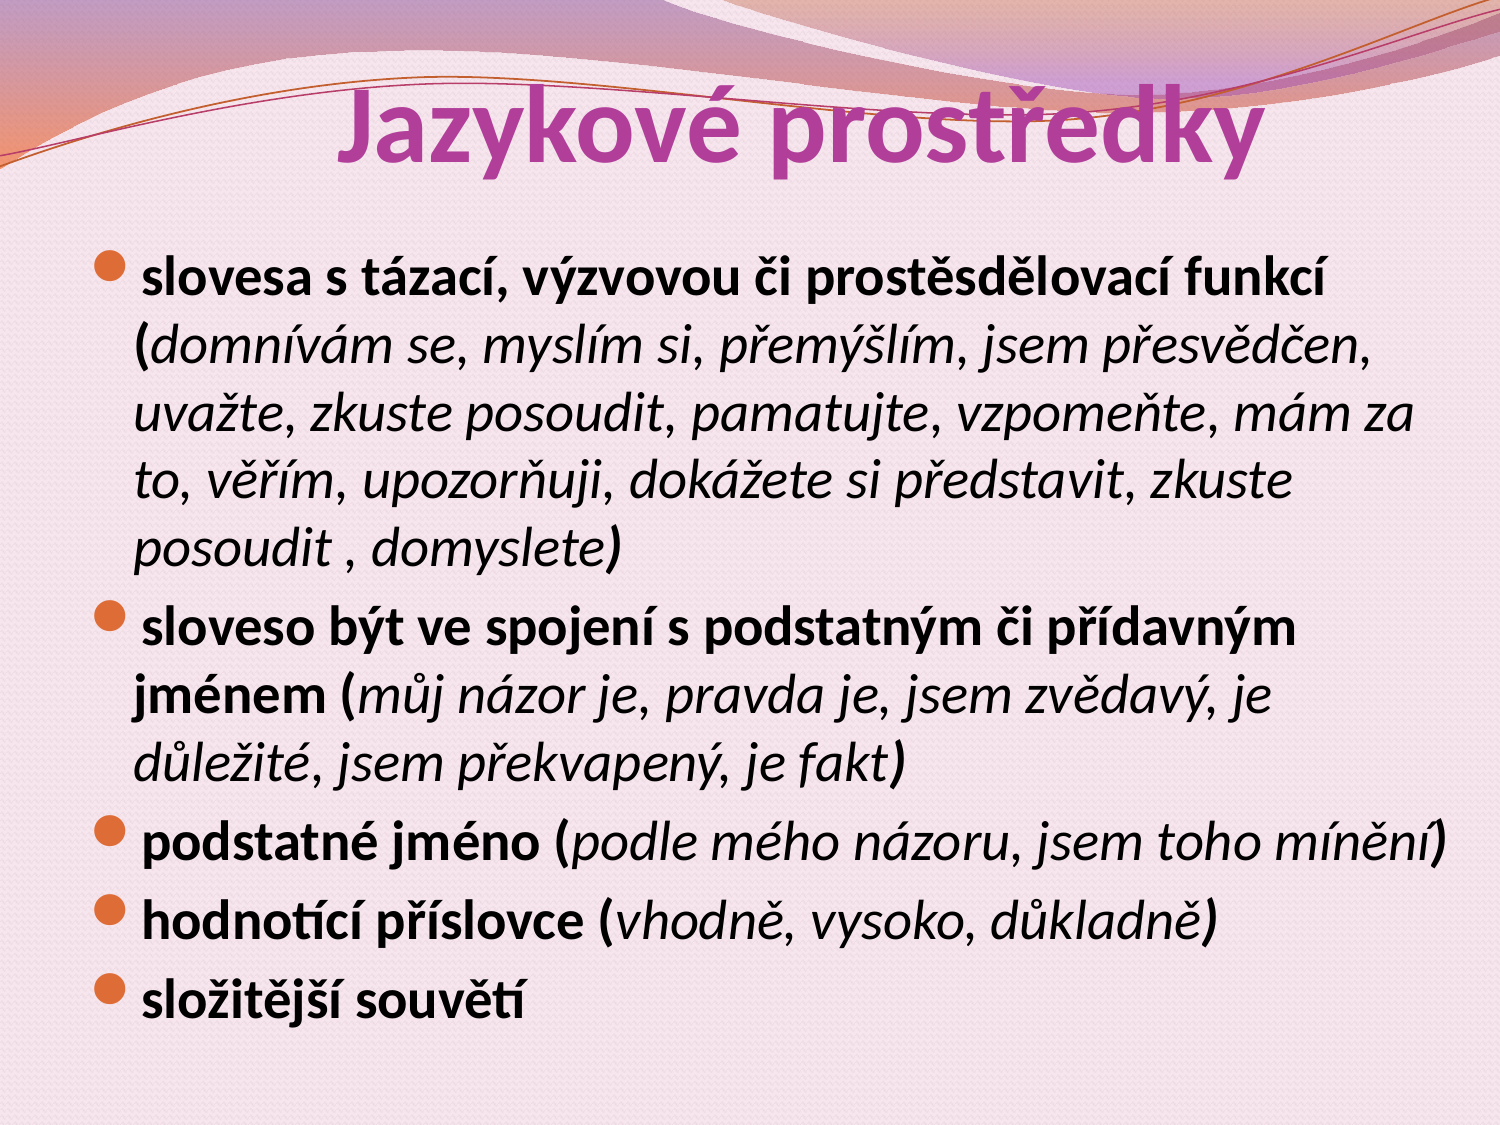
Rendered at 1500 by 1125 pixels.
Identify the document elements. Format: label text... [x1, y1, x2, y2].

list slovesa s tázací, výzvovou či prostěsdělovací funkcí (domnívám se, myslím si, přemýšlím, jsem přesvědčen, uvažte, zkuste posoudit, pamatujte, vzpomeňte, mám za to, věřím, upozorňuji, dokážete si představit, zkuste posoudit , domyslete) sloveso být ve spojení s podstatným či přídavným jménem (můj názor je, pravda je, jsem zvědavý, je důležité, jsem překvapený, je fakt) podstatné jméno (podle mého názoru, jsem toho mínění) hodnotící příslovce (vhodně, vysoko, důkladně) složitější souvětí [75, 231, 1471, 1094]
title Jazykové prostředky [75, 42, 1425, 185]
